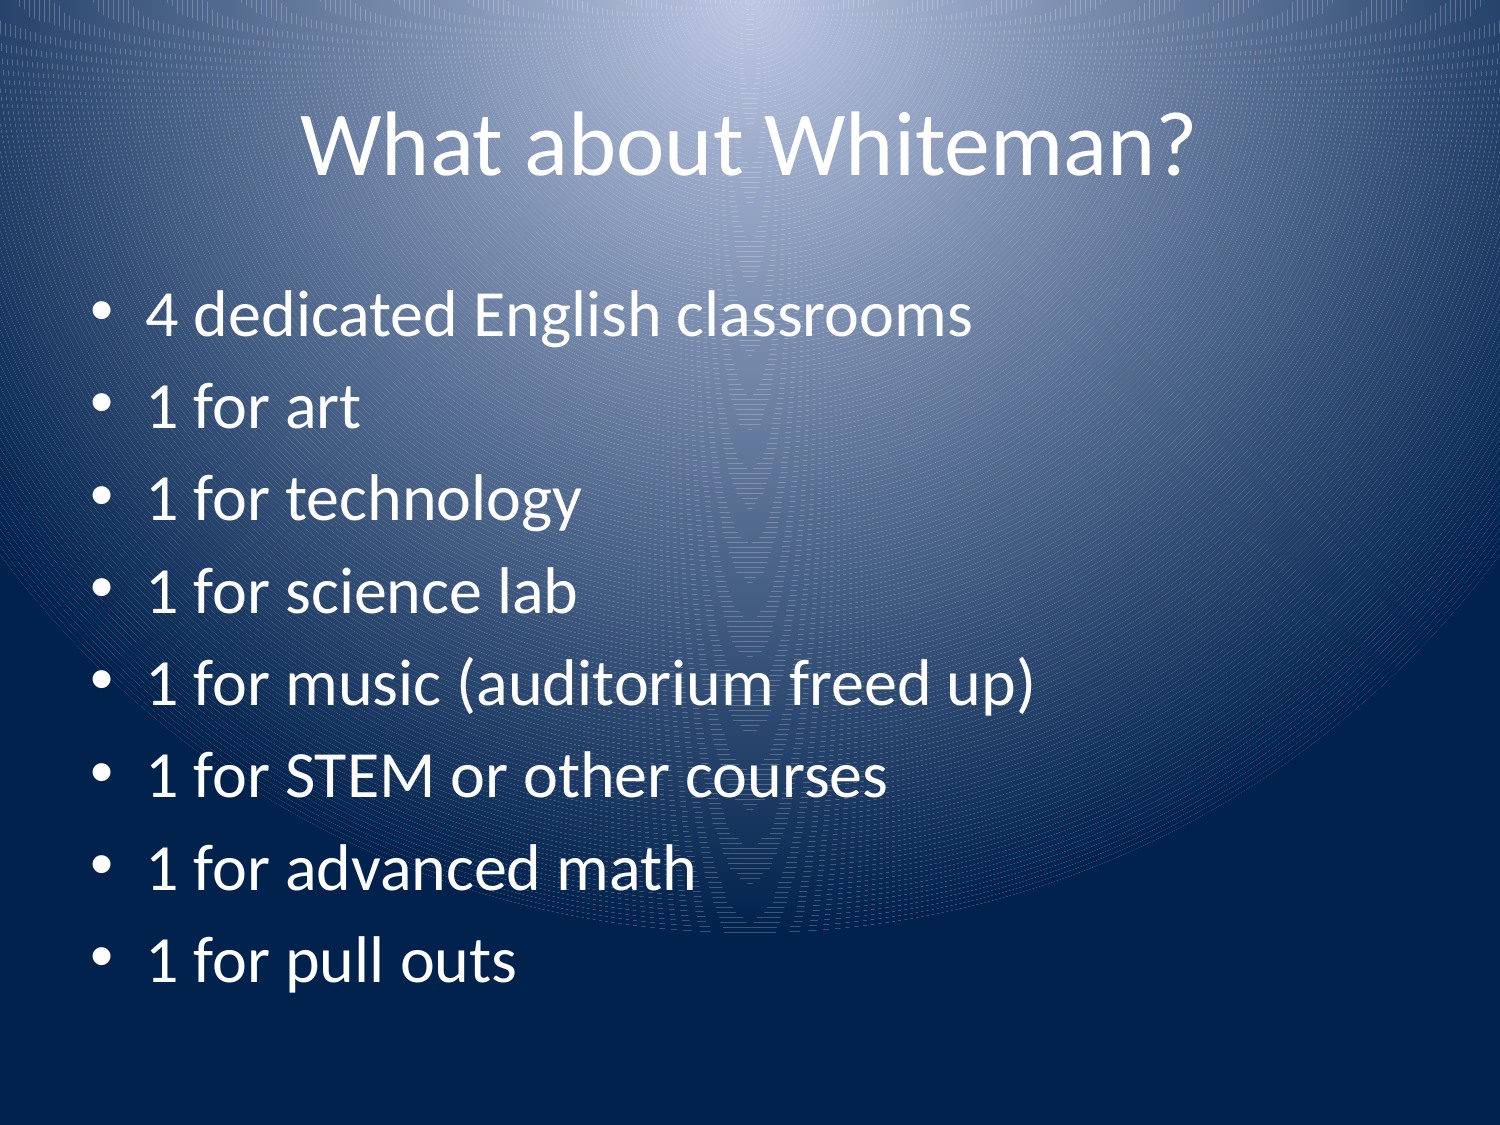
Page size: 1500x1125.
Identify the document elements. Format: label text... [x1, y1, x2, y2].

title What about Whiteman? [75, 45, 1425, 233]
list 4 dedicated English classrooms 1 for art 1 for technology 1 for science lab 1 for music (auditorium freed up) 1 for STEM or other courses 1 for advanced math 1 for pull outs [75, 262, 1425, 1005]
